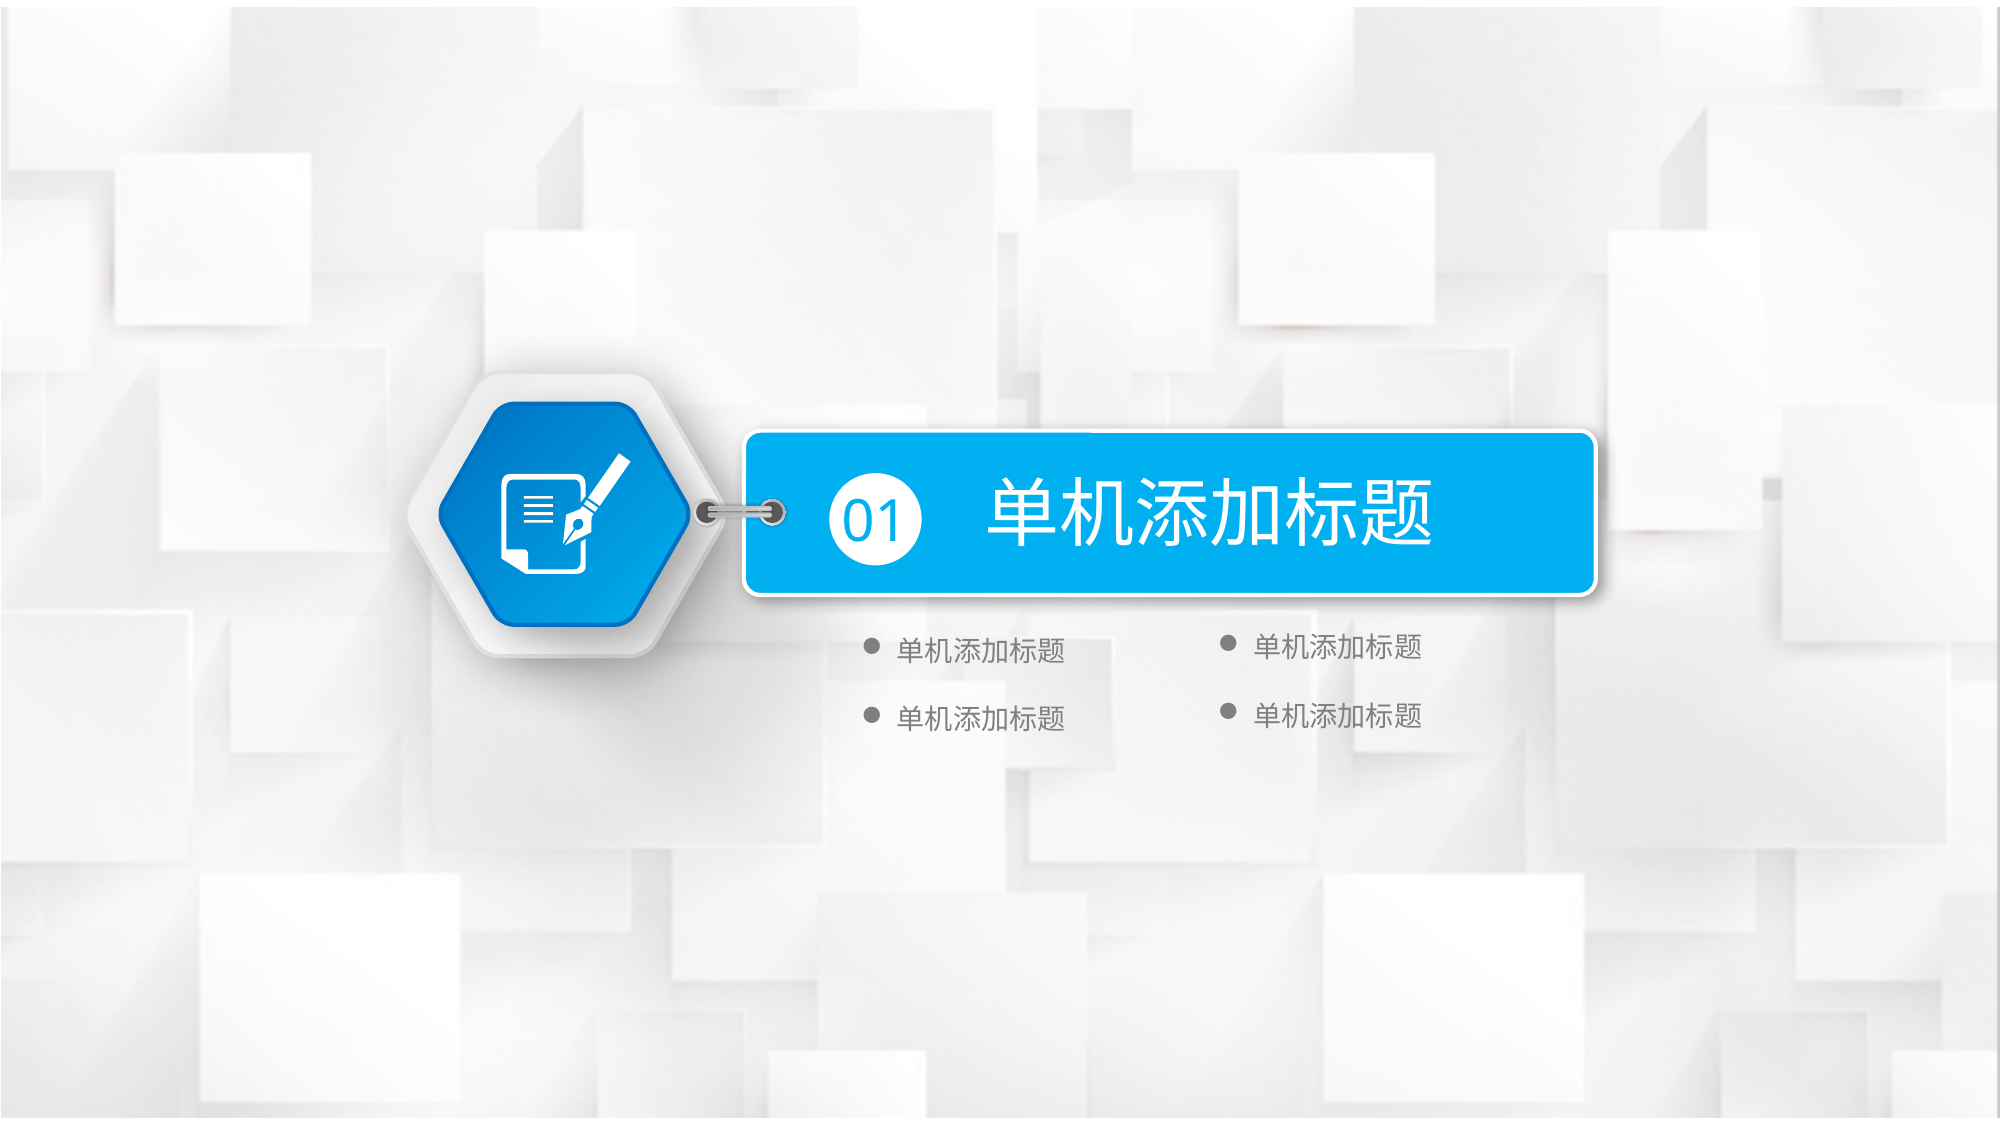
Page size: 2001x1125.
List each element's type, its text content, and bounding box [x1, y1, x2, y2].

text_box 单机添加标题 [921, 457, 1497, 563]
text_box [693, 499, 720, 526]
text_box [501, 453, 631, 575]
text_box 单机添加标题 [1203, 690, 1438, 740]
text_box 单机添加标题 [858, 694, 1082, 743]
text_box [759, 499, 786, 526]
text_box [404, 329, 858, 895]
picture [1, 7, 2000, 1118]
text_box 单机添加标题 [1203, 622, 1438, 671]
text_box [825, 473, 924, 566]
text_box 单机添加标题 [858, 625, 1082, 675]
text_box [858, 429, 1597, 597]
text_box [708, 506, 772, 517]
